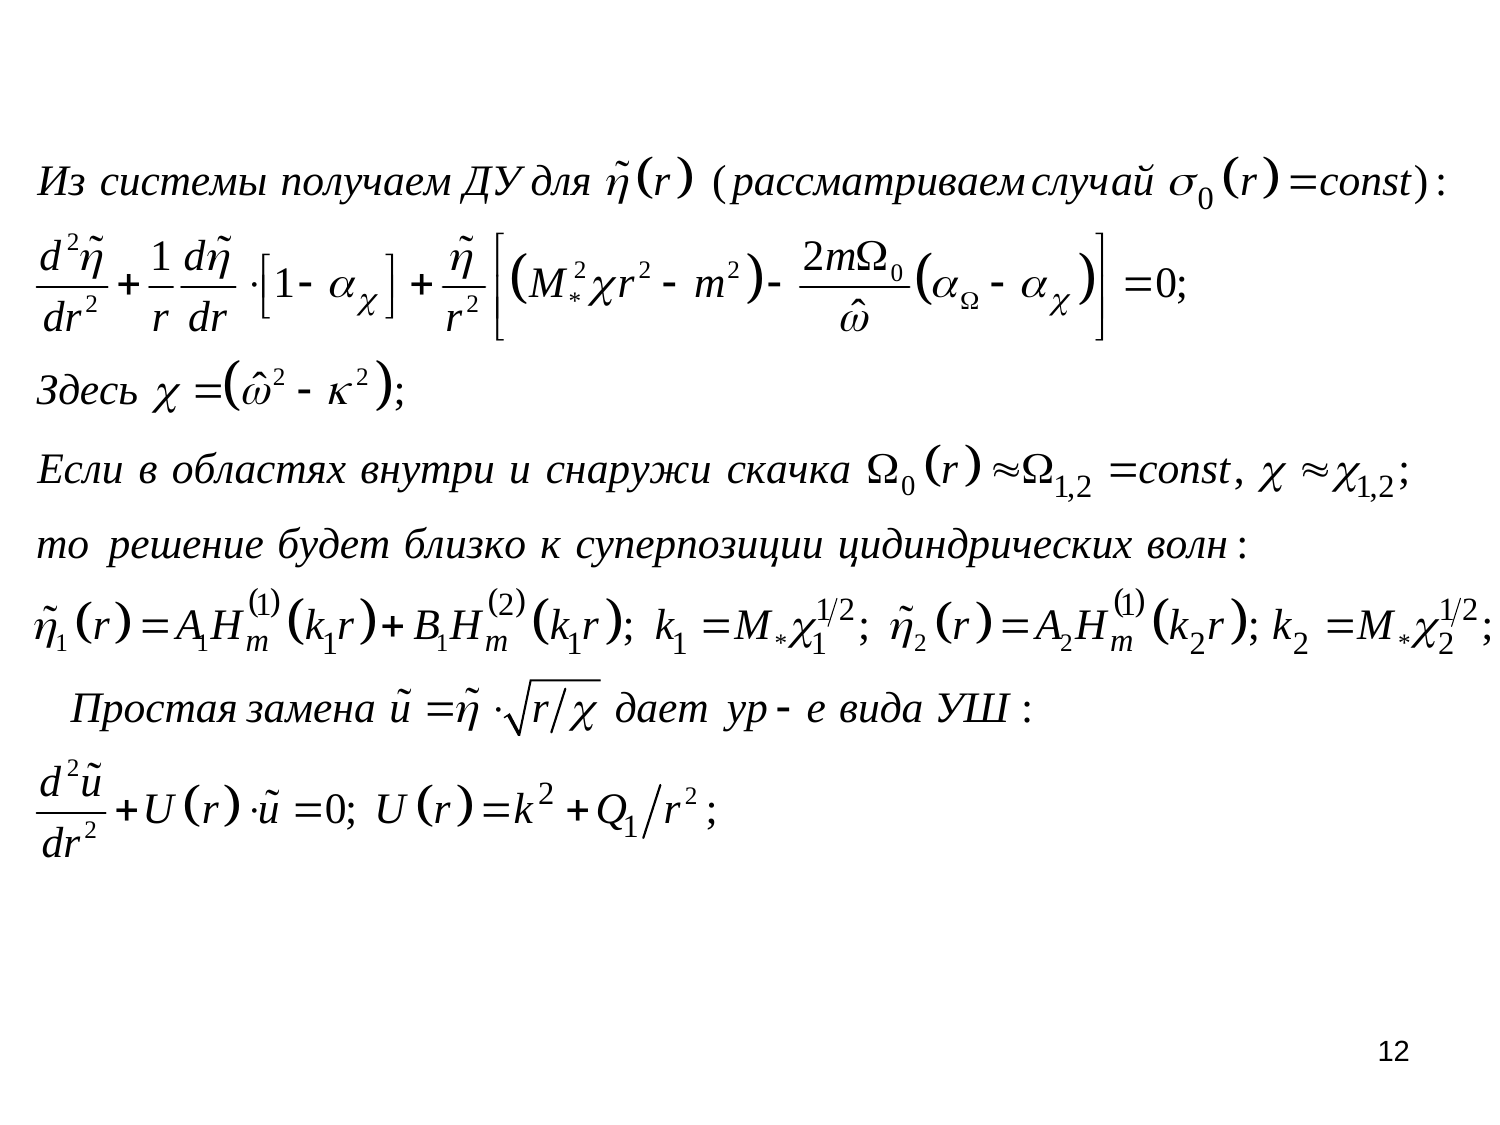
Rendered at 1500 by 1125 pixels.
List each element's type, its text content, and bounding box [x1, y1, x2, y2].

slide_number 12 [1074, 1024, 1425, 1103]
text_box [29, 148, 1500, 868]
